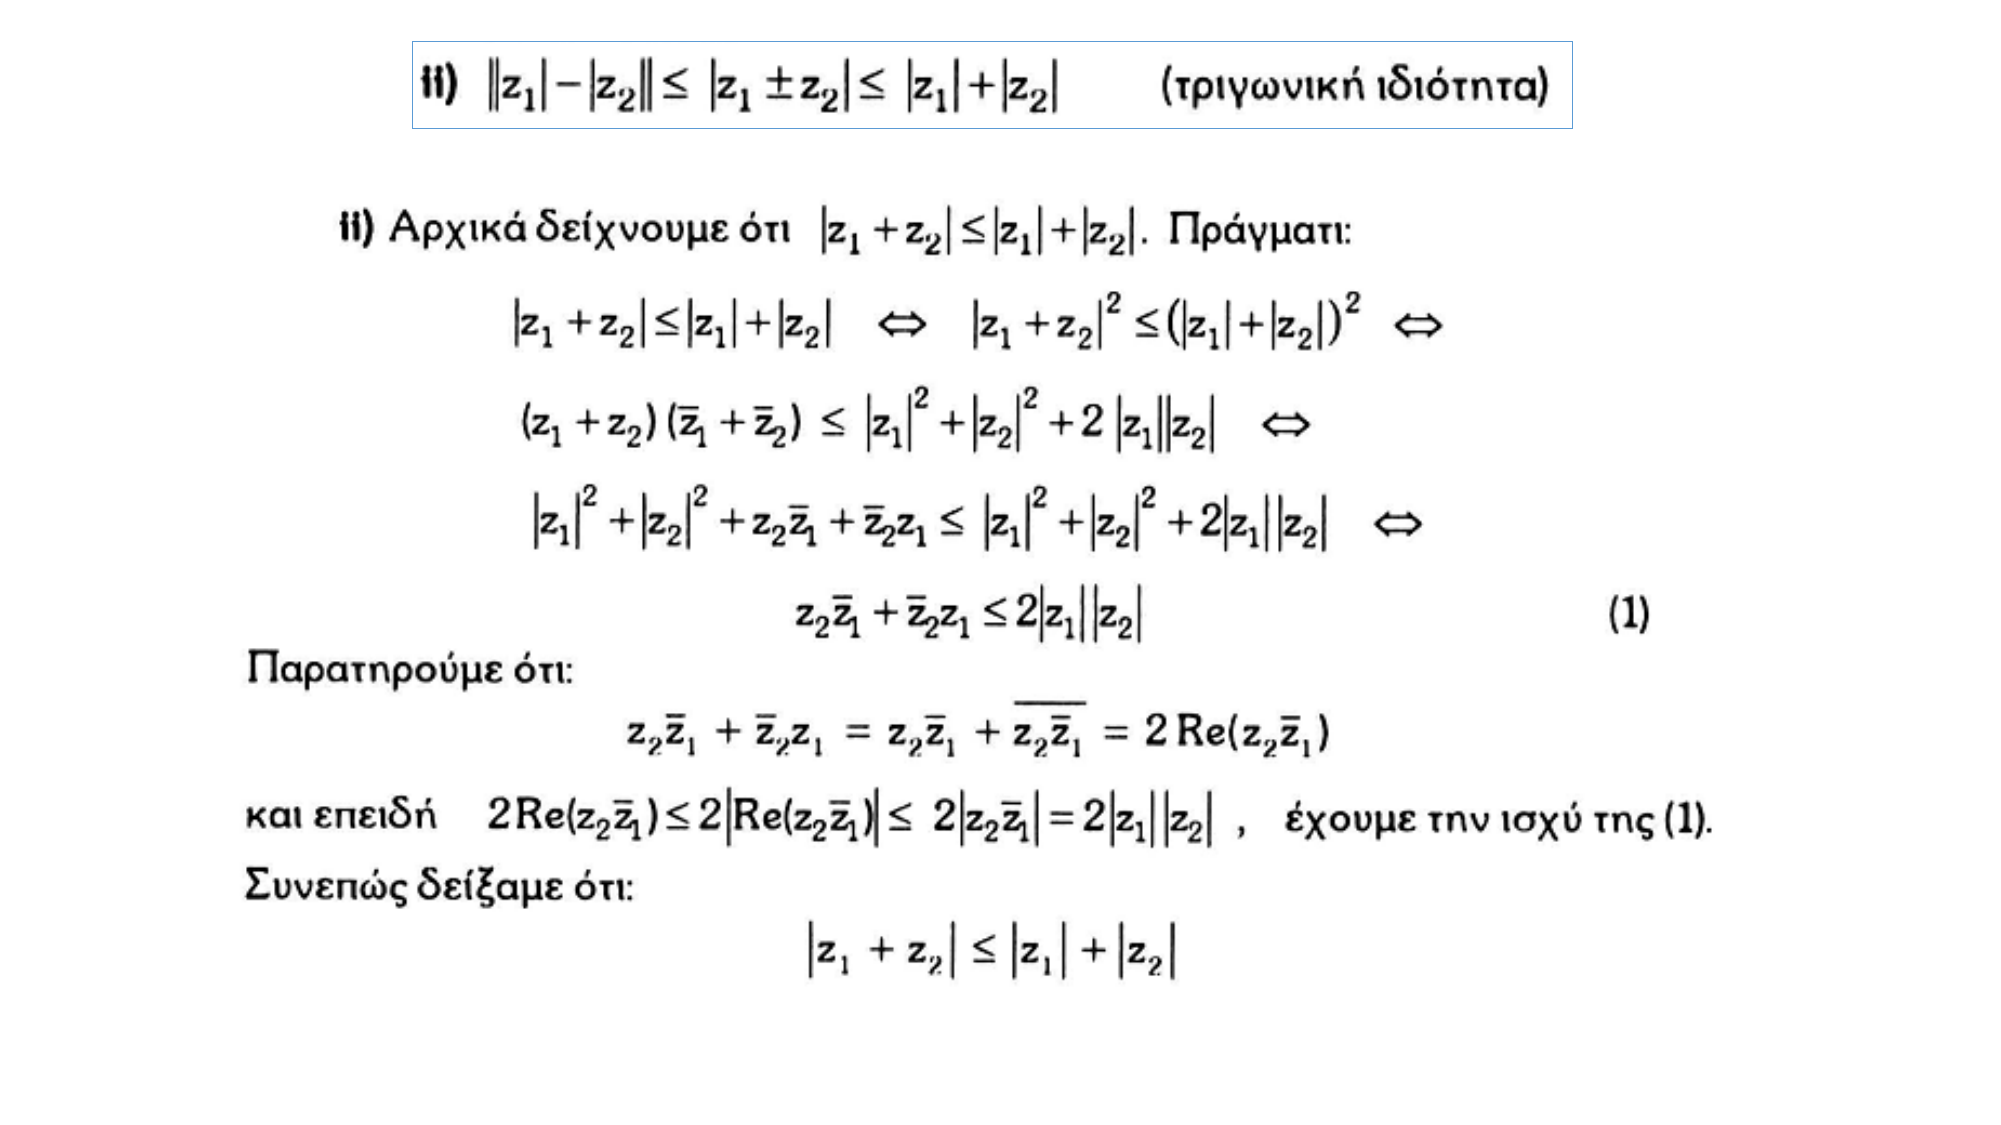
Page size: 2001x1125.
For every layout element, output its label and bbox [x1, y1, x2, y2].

picture [412, 41, 1573, 129]
picture [232, 197, 1753, 1028]
